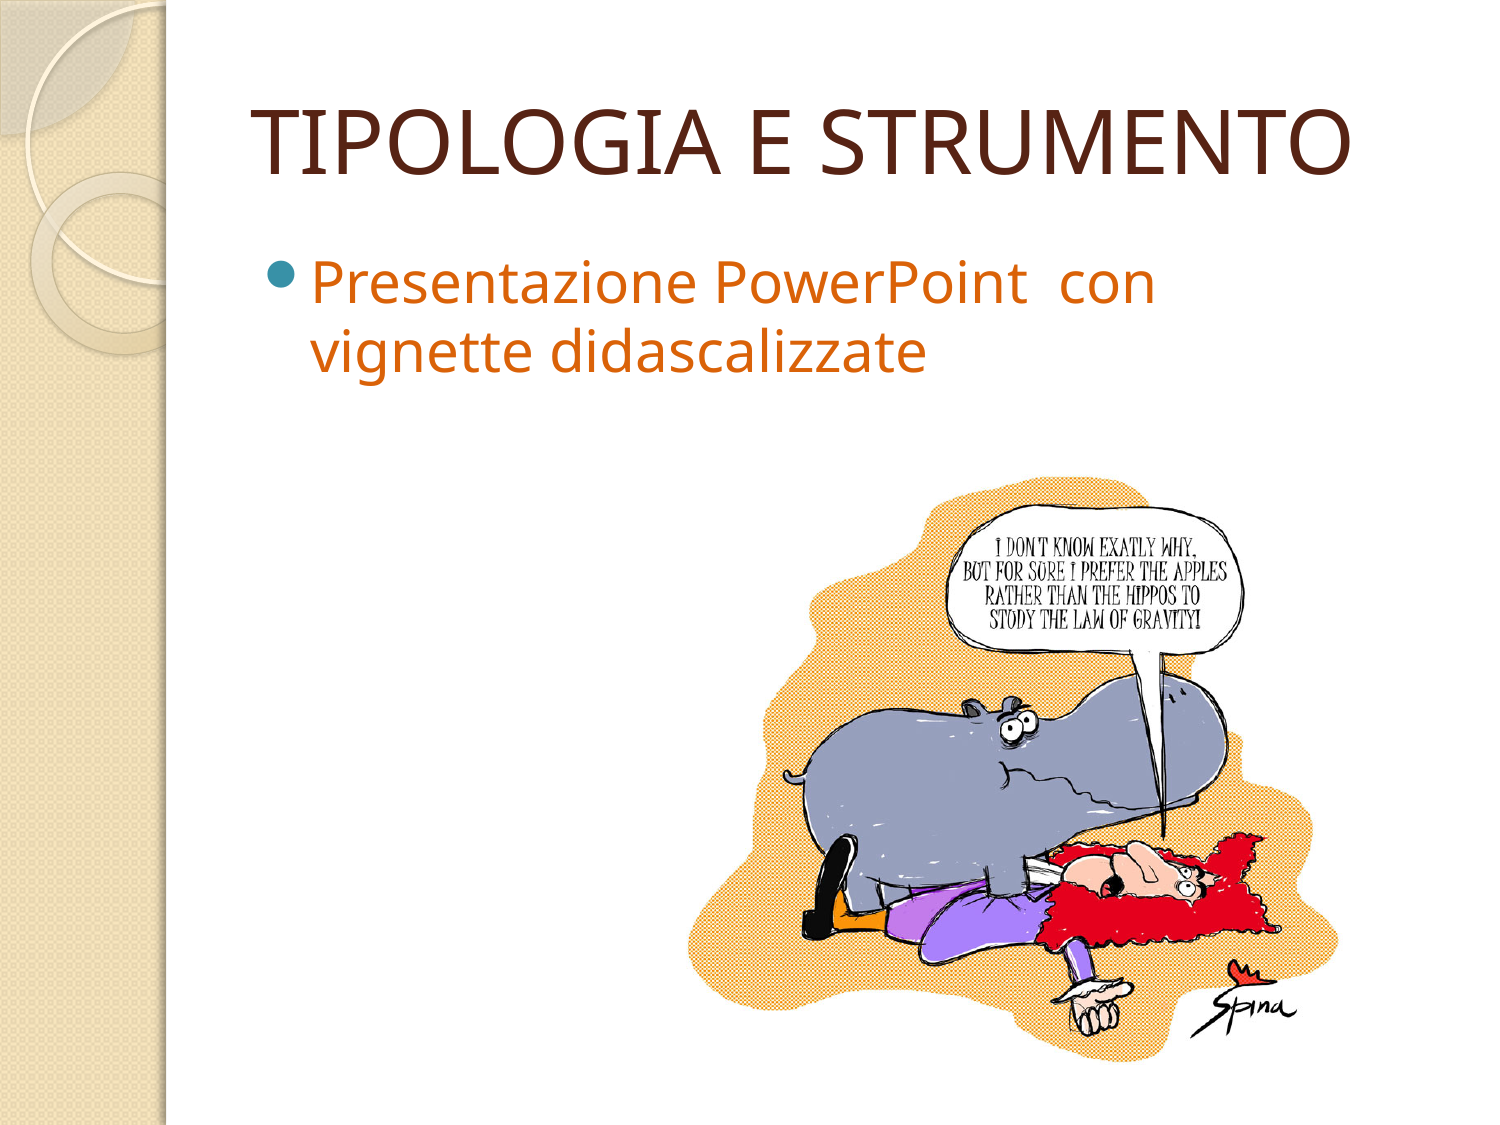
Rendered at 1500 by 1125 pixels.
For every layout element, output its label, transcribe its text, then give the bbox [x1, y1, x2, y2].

picture [678, 468, 1357, 1071]
list Presentazione PowerPoint con vignette didascalizzate [235, 237, 1289, 1025]
title TIPOLOGIA E STRUMENTO [235, 45, 1466, 233]
